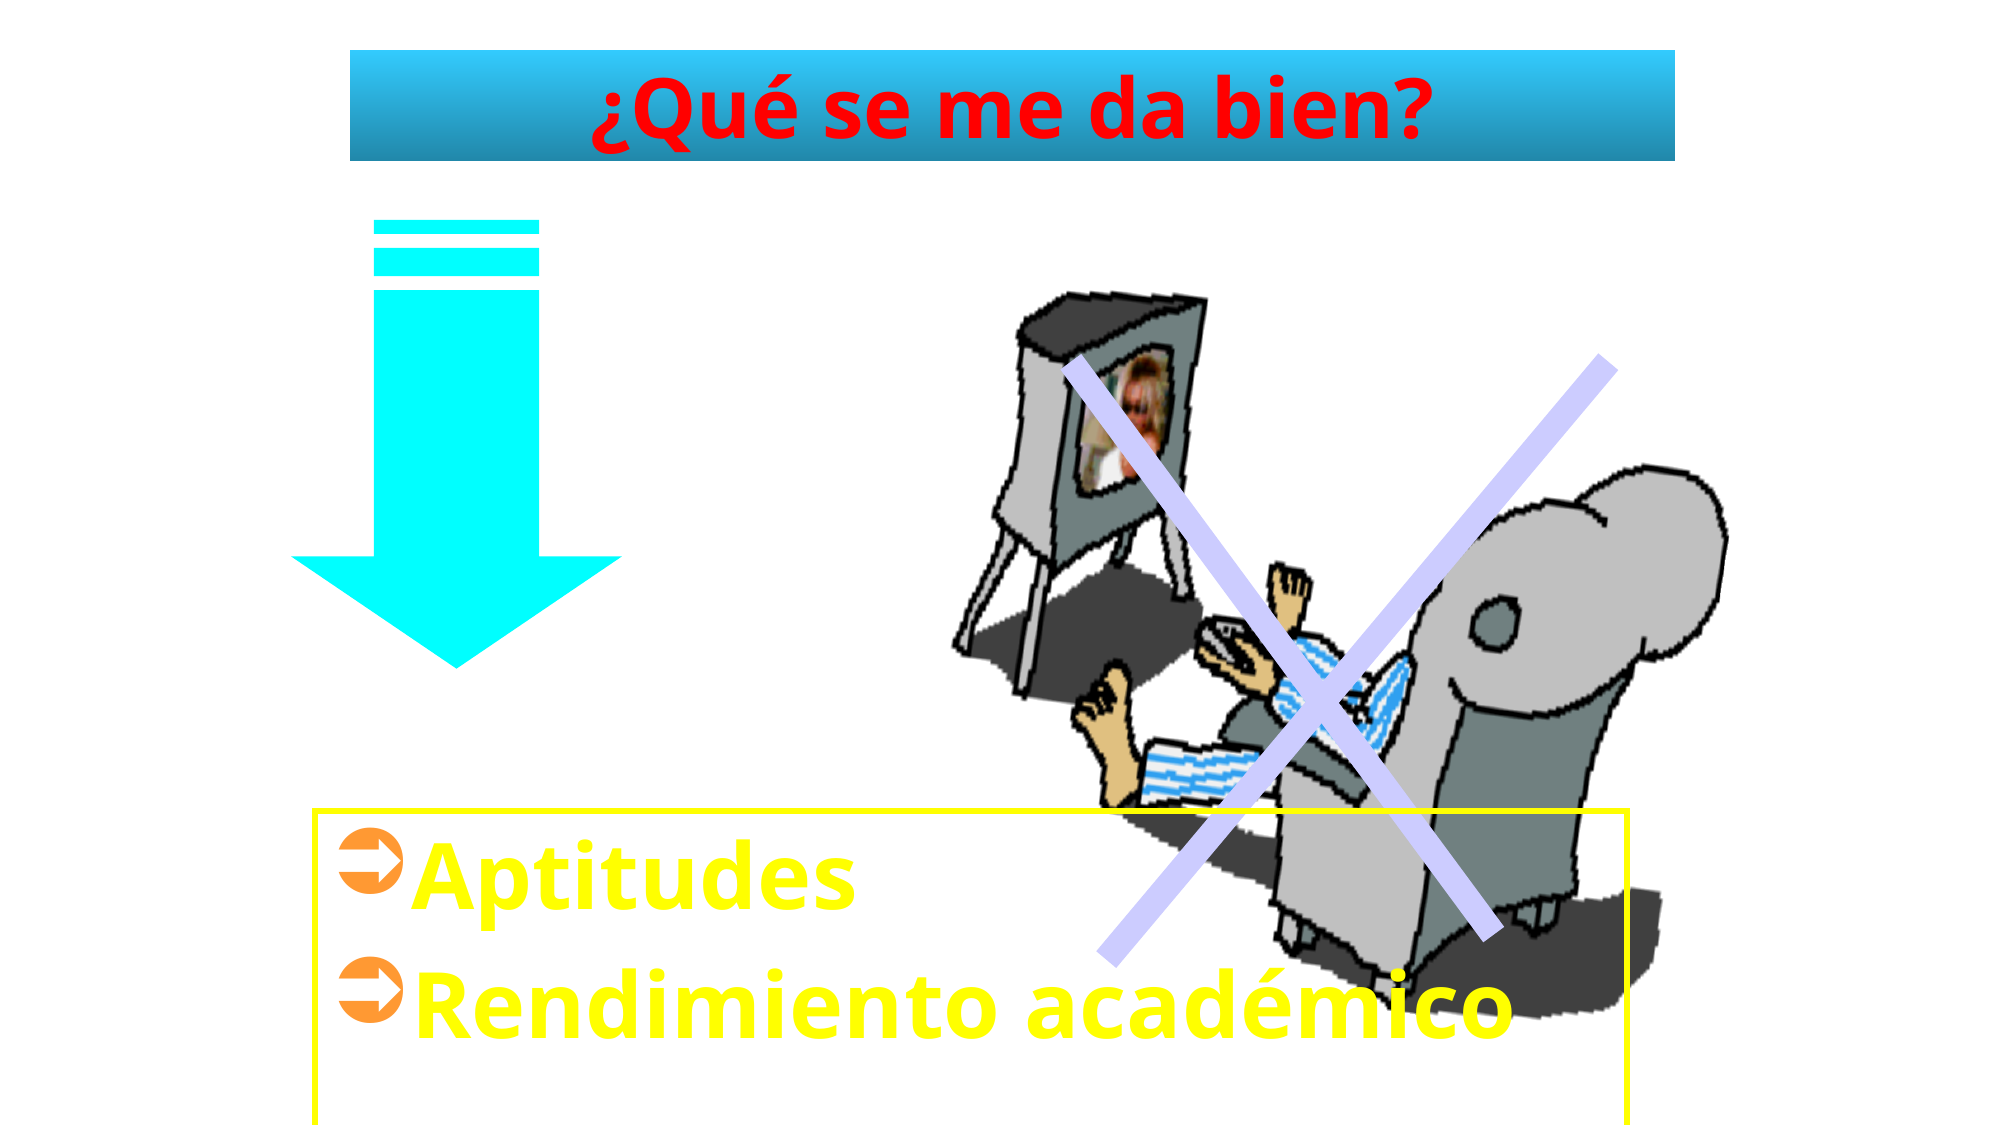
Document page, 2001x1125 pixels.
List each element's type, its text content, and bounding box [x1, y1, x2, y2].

text_box [373, 219, 540, 234]
text_box [291, 290, 622, 669]
text_box [373, 247, 540, 277]
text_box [1070, 361, 1609, 960]
list Aptitudes Rendimiento académico [314, 810, 1628, 1125]
picture [913, 262, 1752, 1048]
title ¿Qué se me da bien? [350, 50, 1675, 161]
